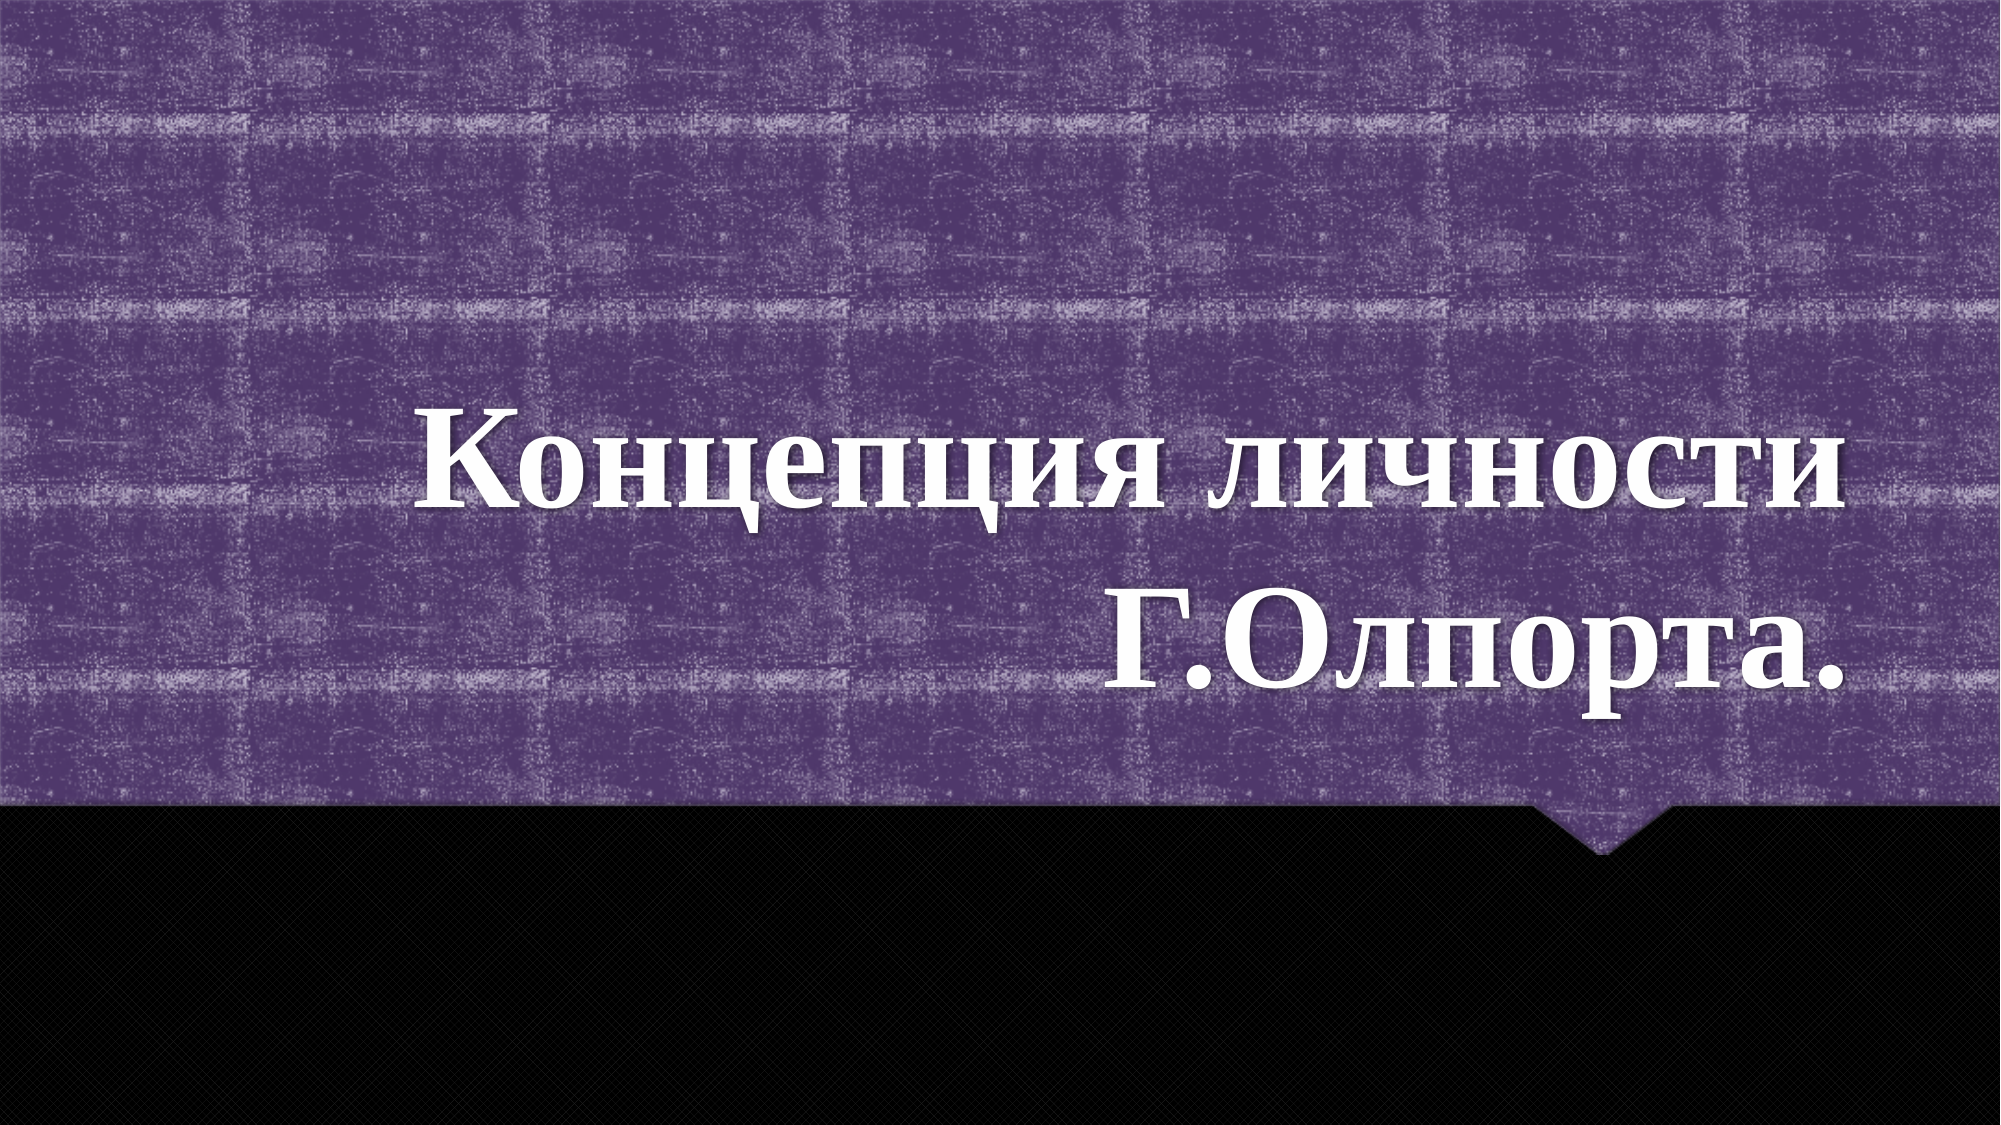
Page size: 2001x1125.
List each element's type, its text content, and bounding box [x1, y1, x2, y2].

title Концепция личности Г.Олпорта. [132, 55, 1866, 726]
